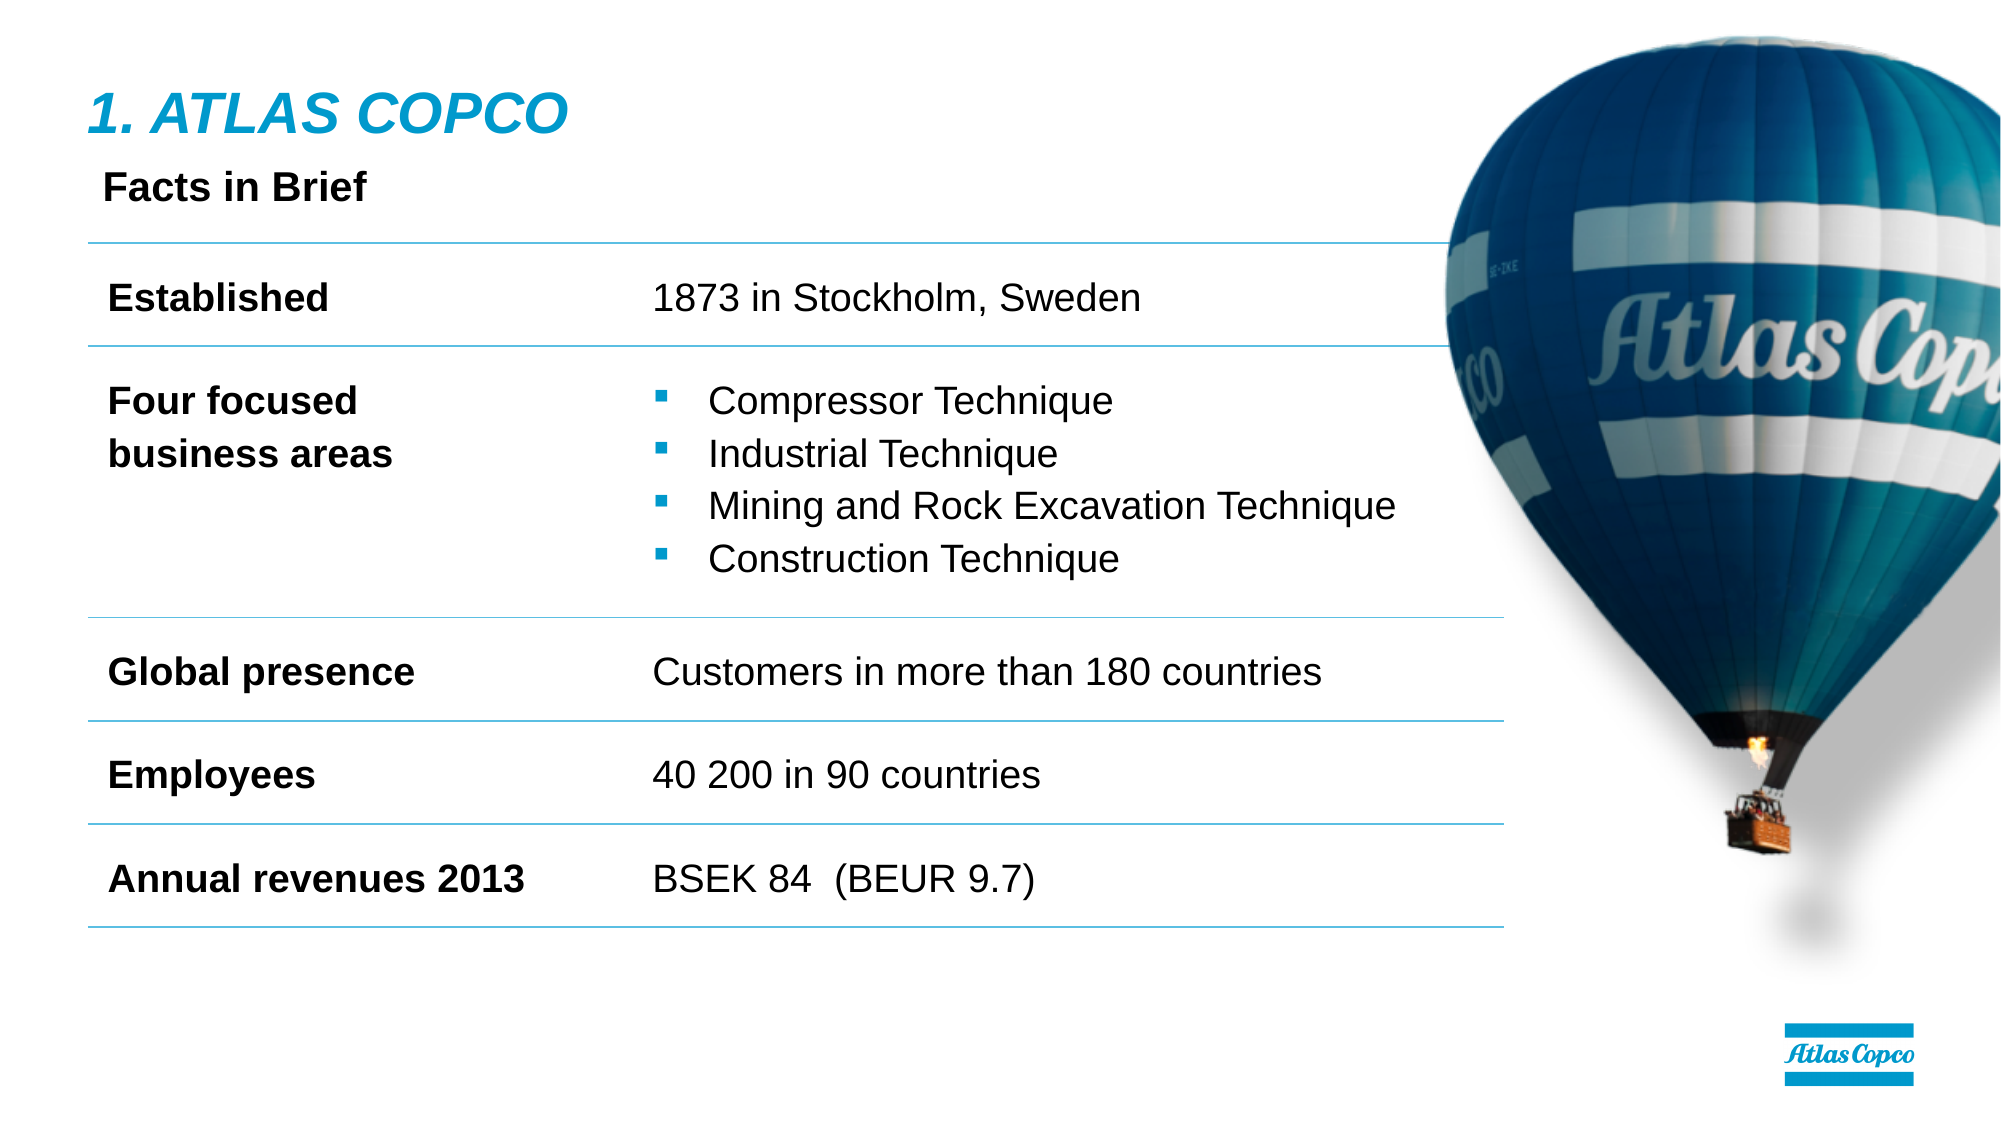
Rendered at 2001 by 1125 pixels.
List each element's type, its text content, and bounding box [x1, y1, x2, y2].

table_cell Global presence [88, 618, 632, 720]
table_cell Customers in more than 180 countries [632, 618, 1378, 720]
table_cell Employees [88, 722, 632, 823]
title 1. atlas copco [87, 67, 1378, 149]
picture [1783, 1021, 1915, 1088]
table_header 1873 in Stockholm, Sweden [632, 244, 1378, 345]
text_box Facts in Brief [87, 149, 1378, 215]
table_cell Compressor Technique Industrial Technique Mining and Rock Excavation Technique Construction Technique [632, 347, 1378, 617]
table_cell Annual revenues 2013 [88, 825, 632, 926]
table_cell BSEK 84 (BEUR 9.7) [632, 825, 1378, 926]
picture [1383, 0, 2001, 999]
picture [1858, 1047, 1866, 1060]
table_header Established [88, 244, 632, 345]
table_cell 40 200 in 90 countries [632, 722, 1378, 823]
table_cell Four focused business areas [88, 347, 632, 617]
